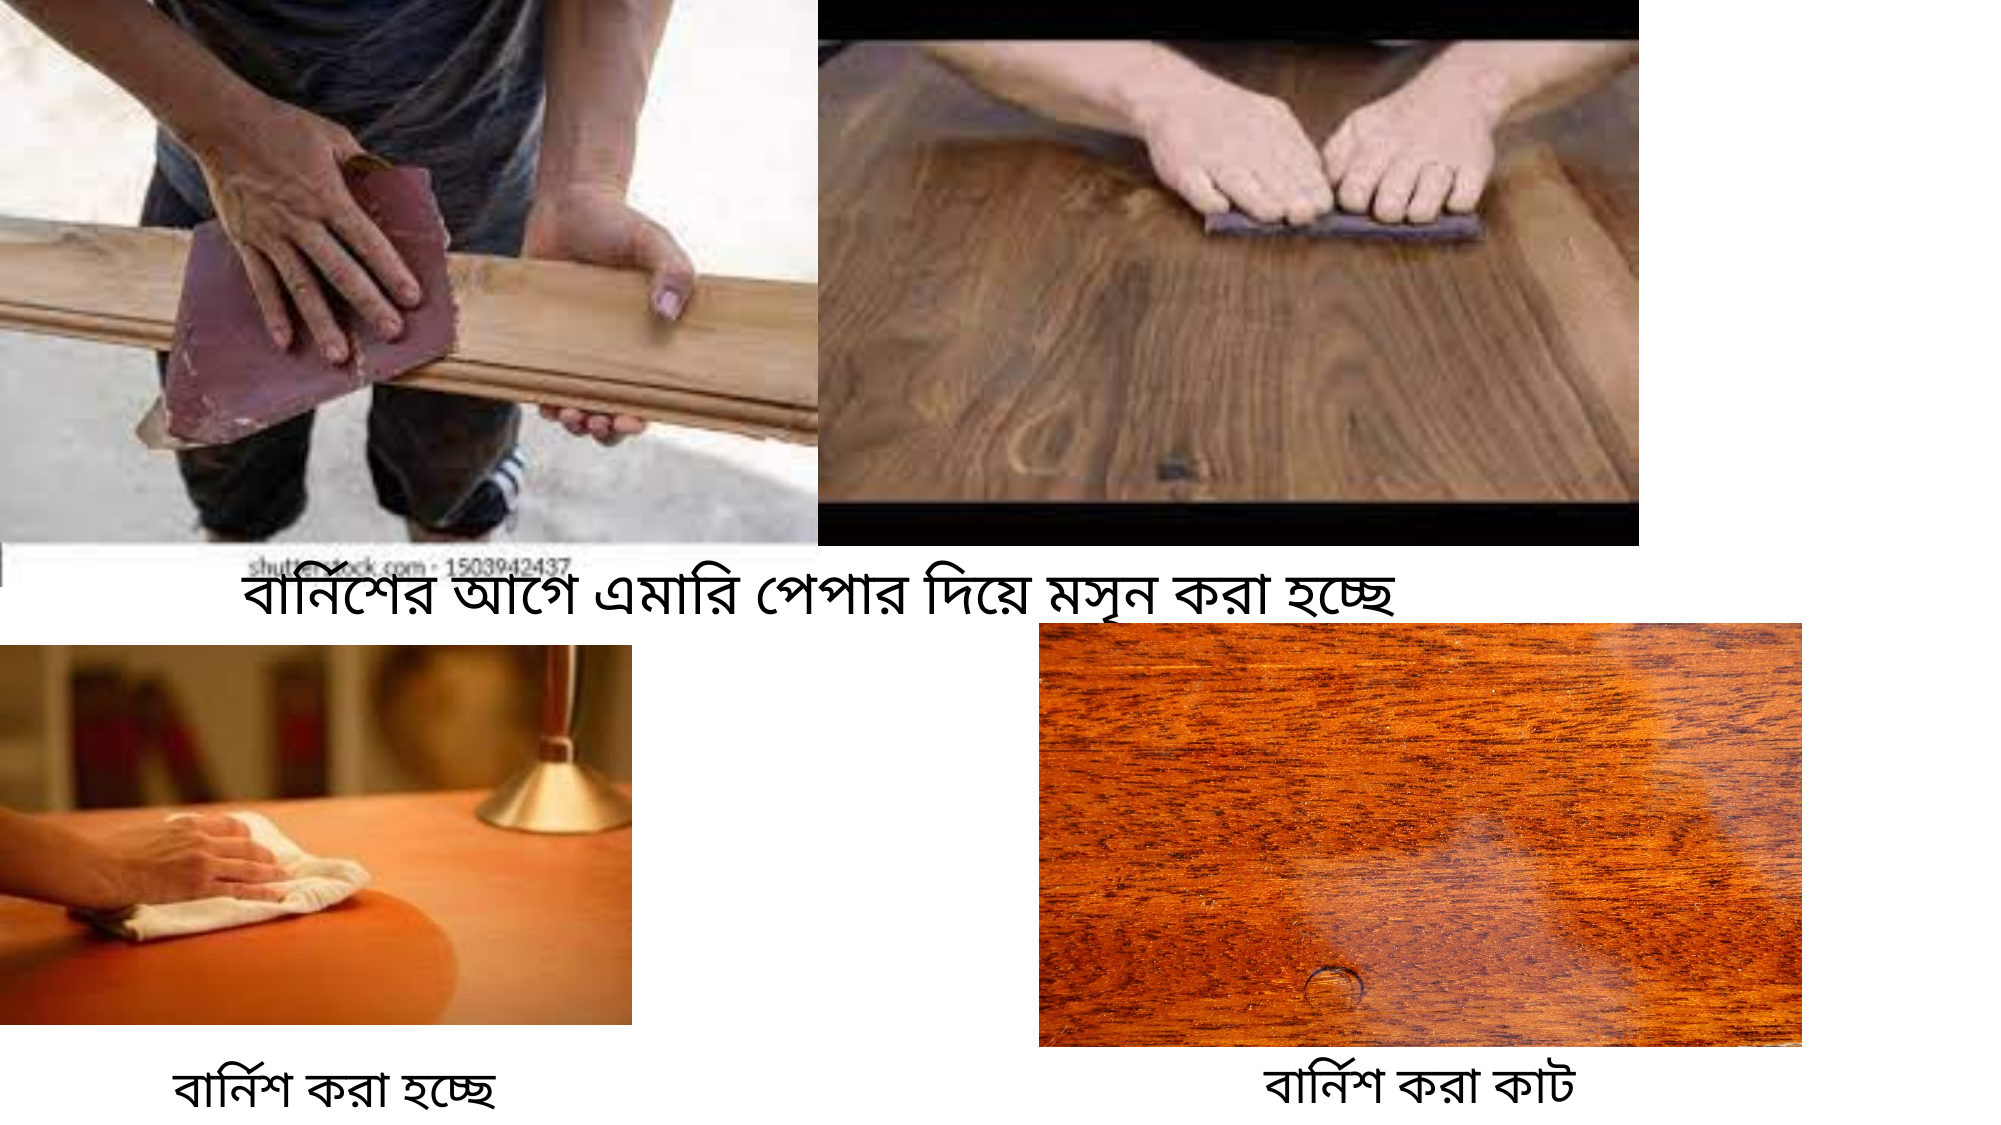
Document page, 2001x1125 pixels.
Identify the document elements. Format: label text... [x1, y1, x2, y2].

picture [0, 0, 1639, 587]
text_box বার্নিশ করা কাট [1123, 1047, 1717, 1121]
text_box বার্নিশ করা হচ্ছে [37, 1049, 632, 1125]
picture [0, 645, 632, 1025]
text_box বার্নিশের আগে এমারি পেপার দিয়ে মসৃন করা হচ্ছে [37, 549, 1600, 634]
picture [1039, 623, 1802, 1047]
